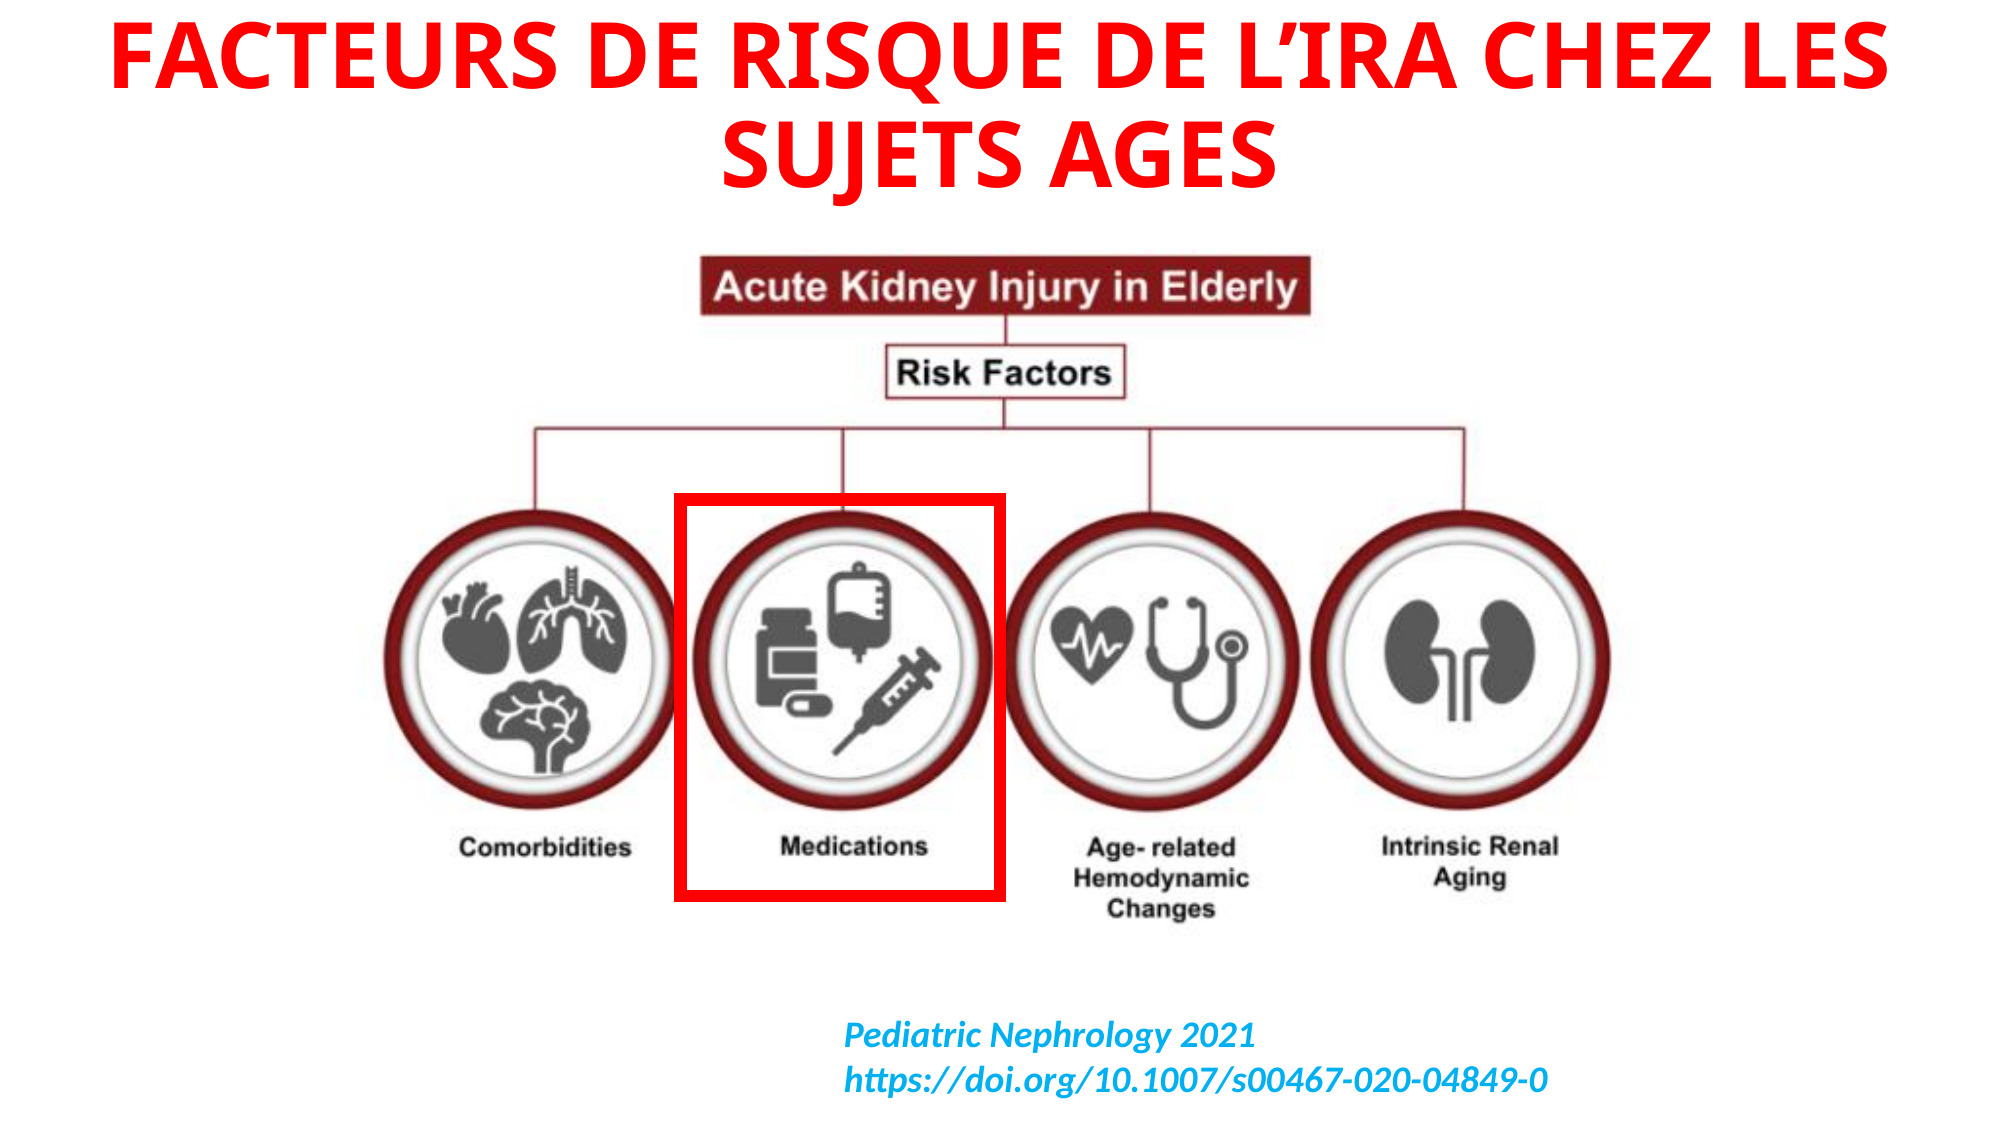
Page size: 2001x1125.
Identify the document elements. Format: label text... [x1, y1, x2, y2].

title FACTEURS DE RISQUE DE L’IRA CHEZ LES SUJETS AGES [0, 0, 2000, 218]
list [357, 249, 1643, 943]
text_box Pediatric Nephrology 2021 https://doi.org/10.1007/s00467-020-04849-0 [829, 1002, 1830, 1108]
